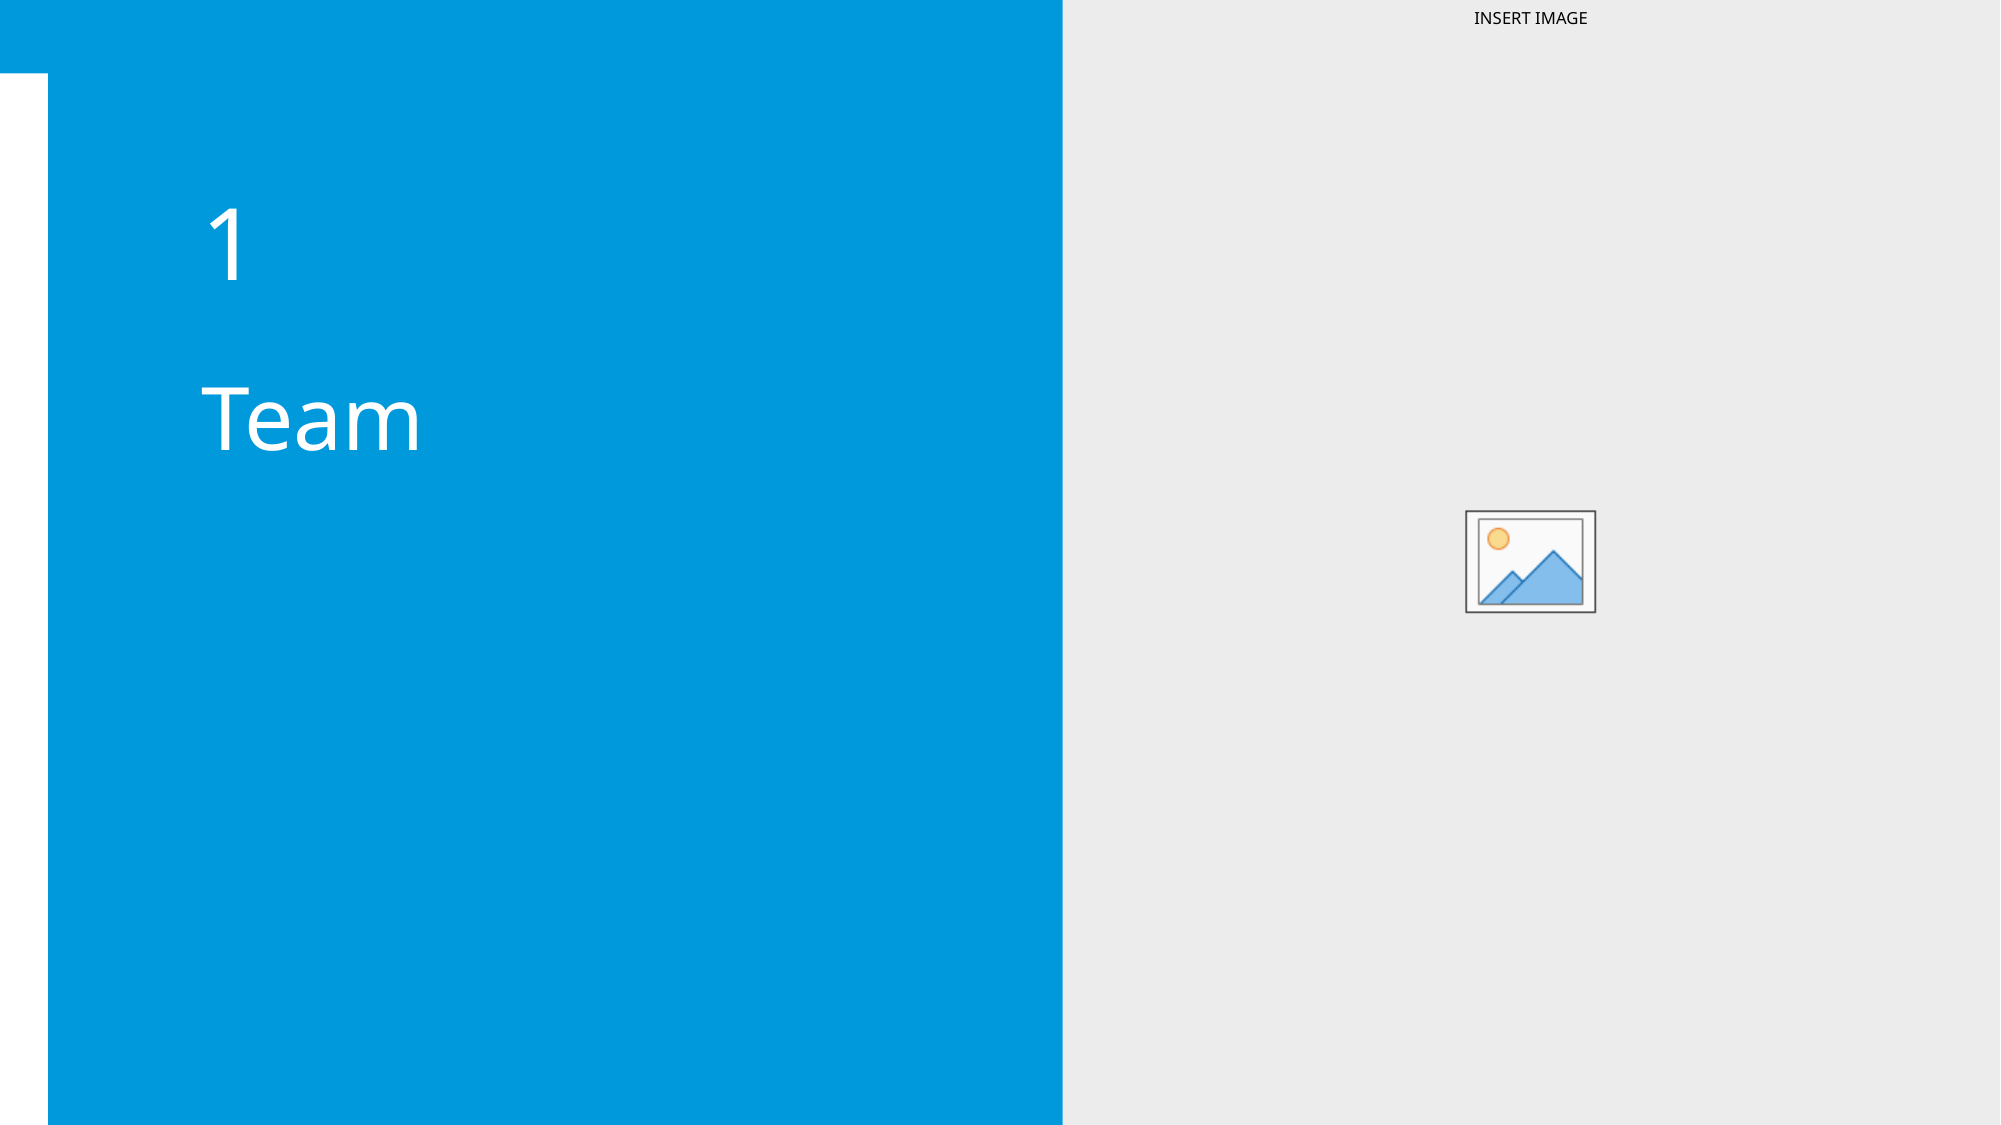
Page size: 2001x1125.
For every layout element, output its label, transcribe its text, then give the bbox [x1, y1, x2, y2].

list Team [201, 355, 900, 760]
picture [1063, 0, 2000, 1125]
list 1 [201, 172, 900, 309]
